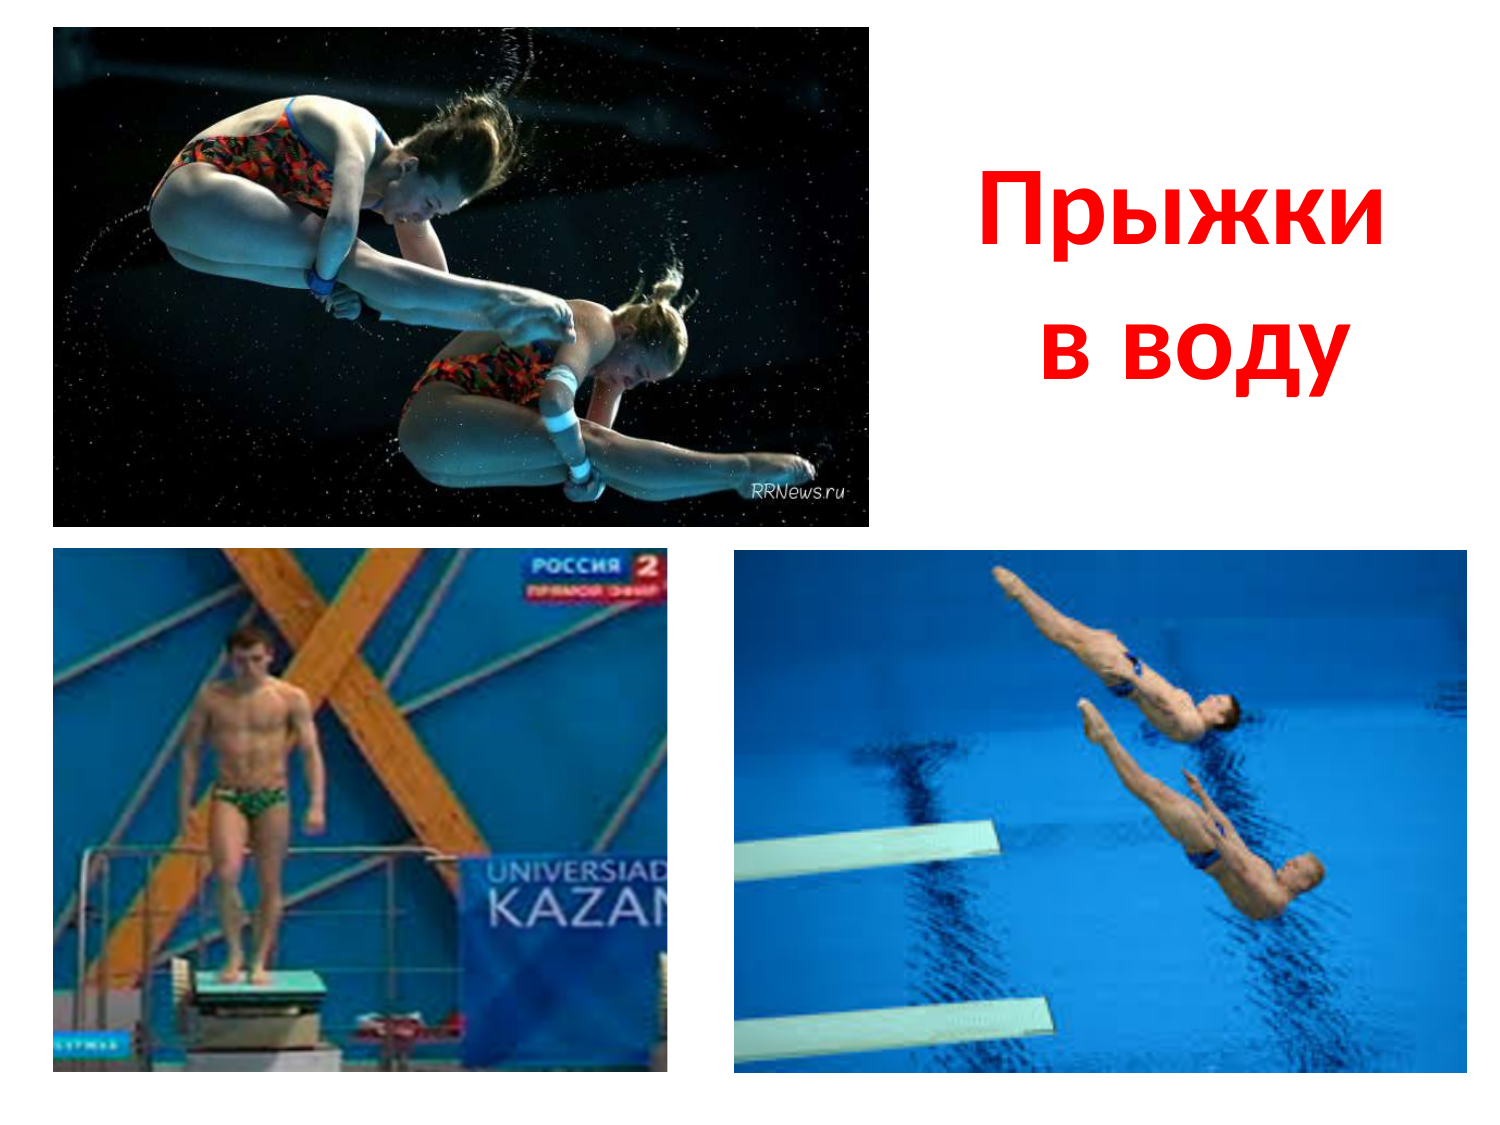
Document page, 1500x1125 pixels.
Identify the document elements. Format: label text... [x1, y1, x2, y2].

picture [52, 26, 869, 528]
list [52, 547, 668, 1072]
picture [734, 550, 1467, 1074]
title Прыжки в воду [891, 125, 1474, 409]
